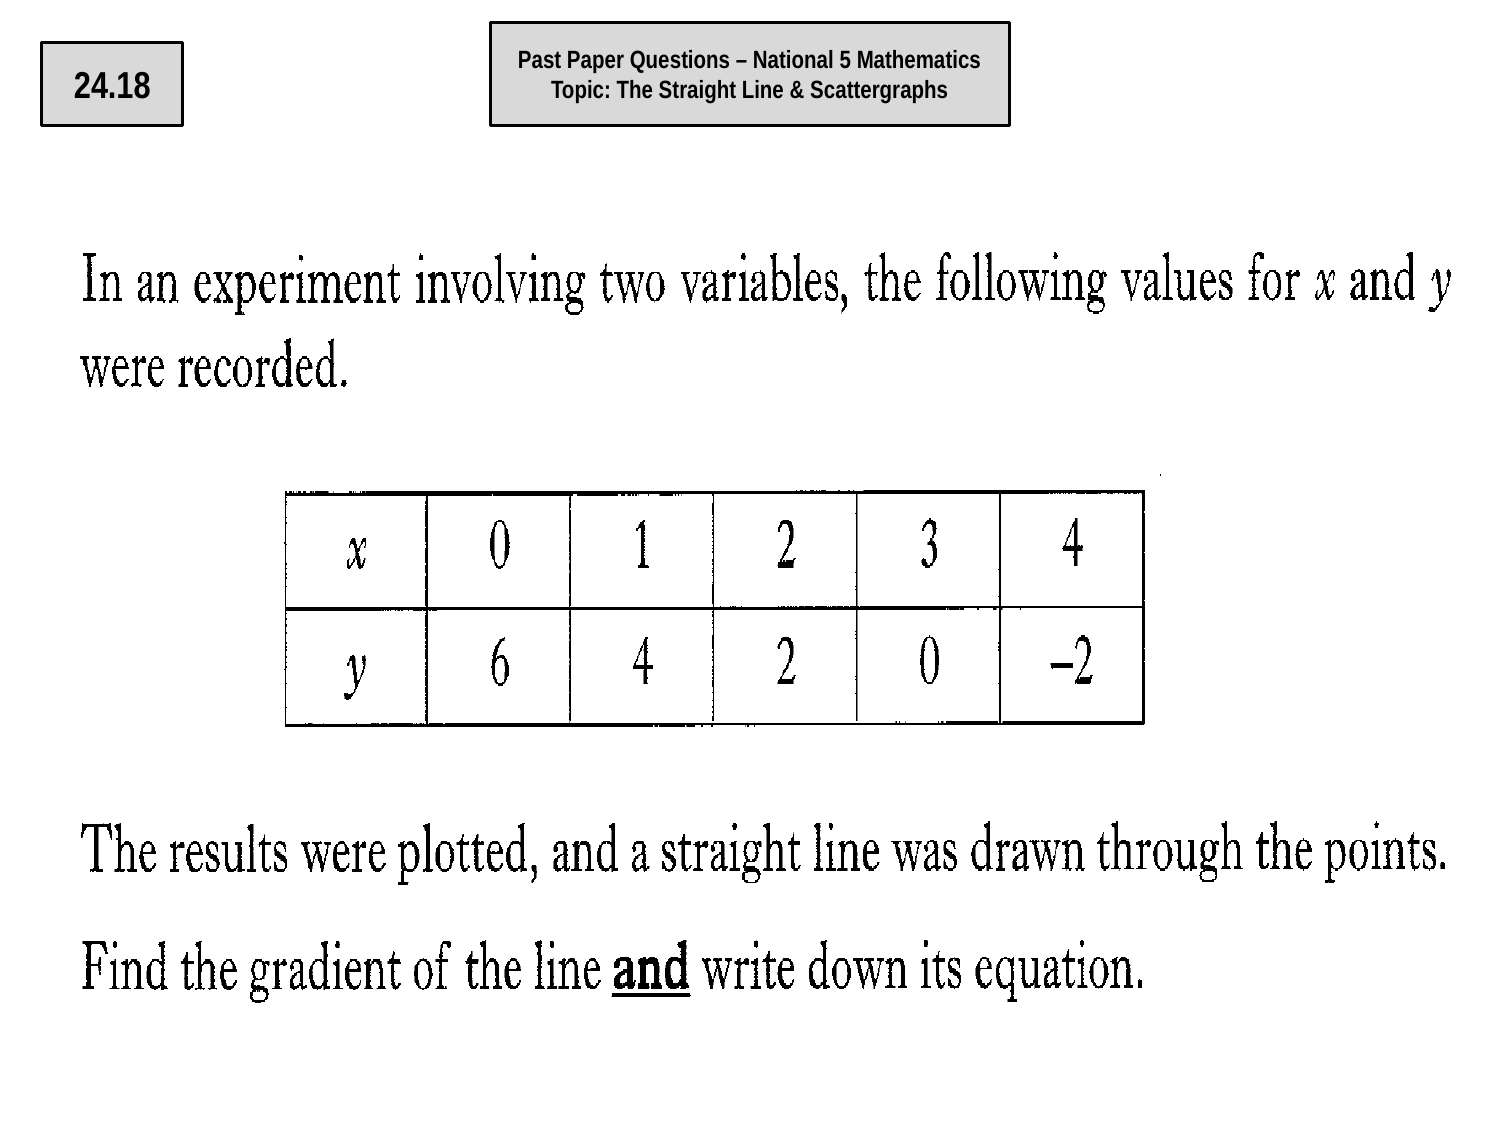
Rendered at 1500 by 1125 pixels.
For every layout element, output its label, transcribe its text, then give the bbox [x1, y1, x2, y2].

text_box Past Paper Questions – National 5 Mathematics Topic: The Straight Line & Scattergraphs [488, 20, 1012, 127]
text_box 24.18 [39, 41, 185, 127]
picture [65, 231, 1459, 1012]
